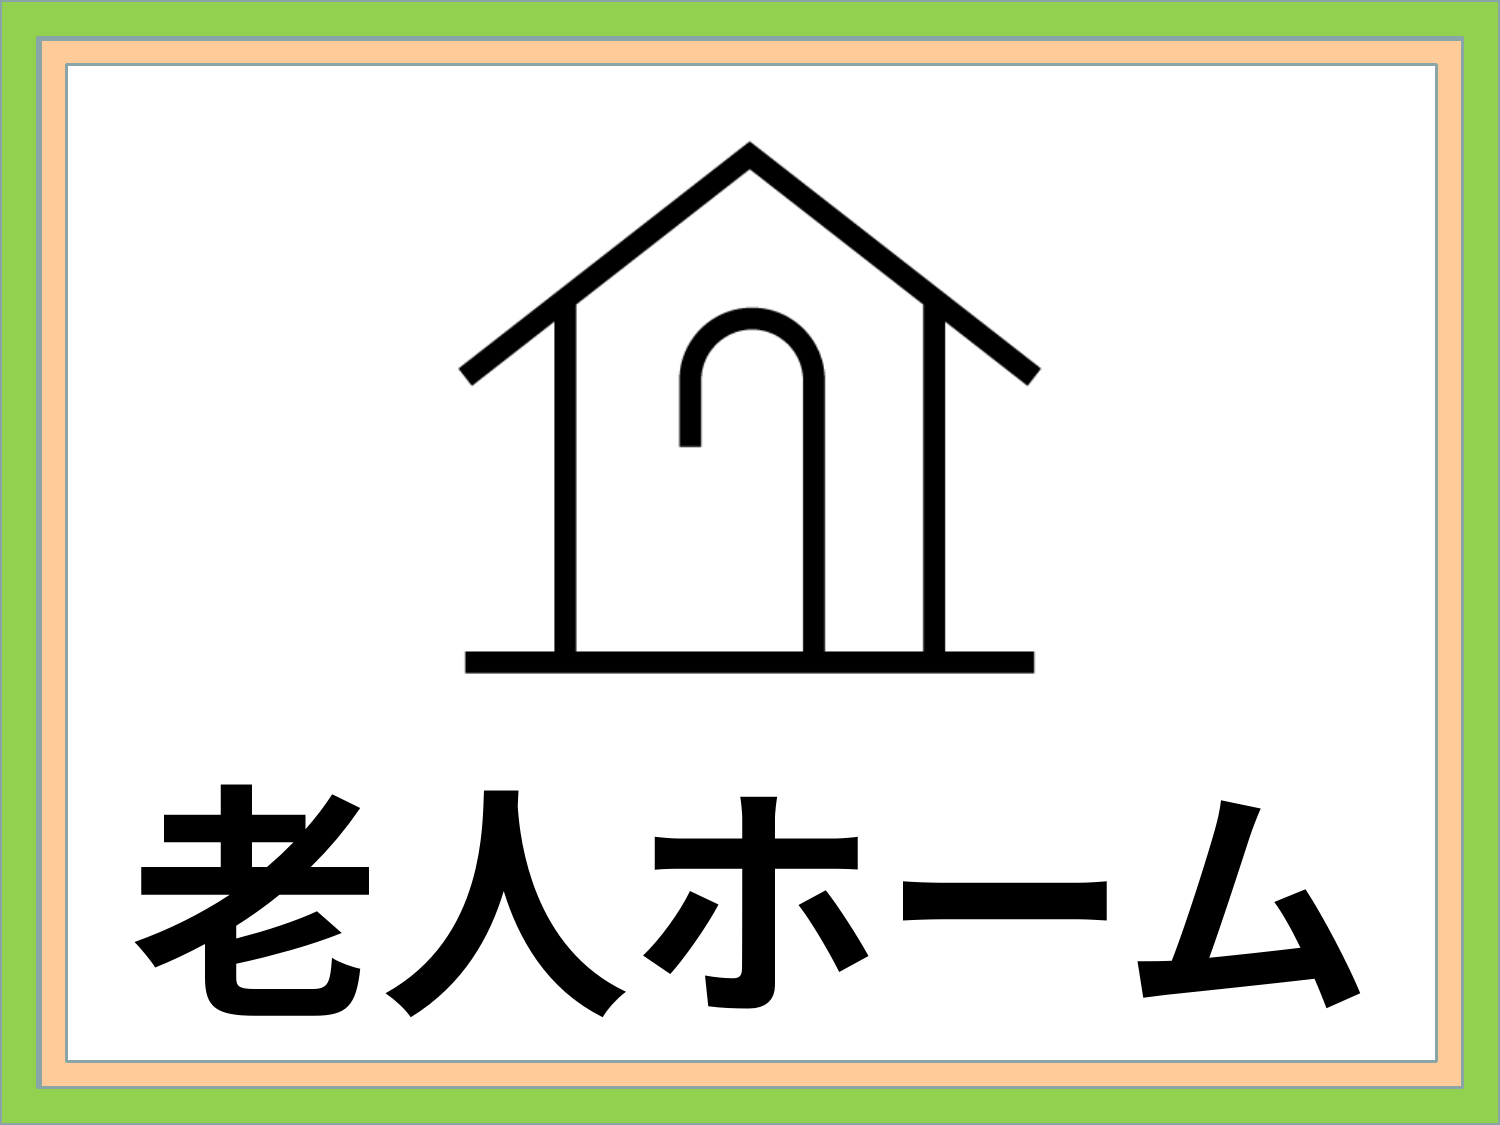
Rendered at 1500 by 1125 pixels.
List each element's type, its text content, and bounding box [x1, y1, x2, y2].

text_box 老人ホーム [76, 739, 1427, 1057]
picture [454, 113, 1046, 705]
